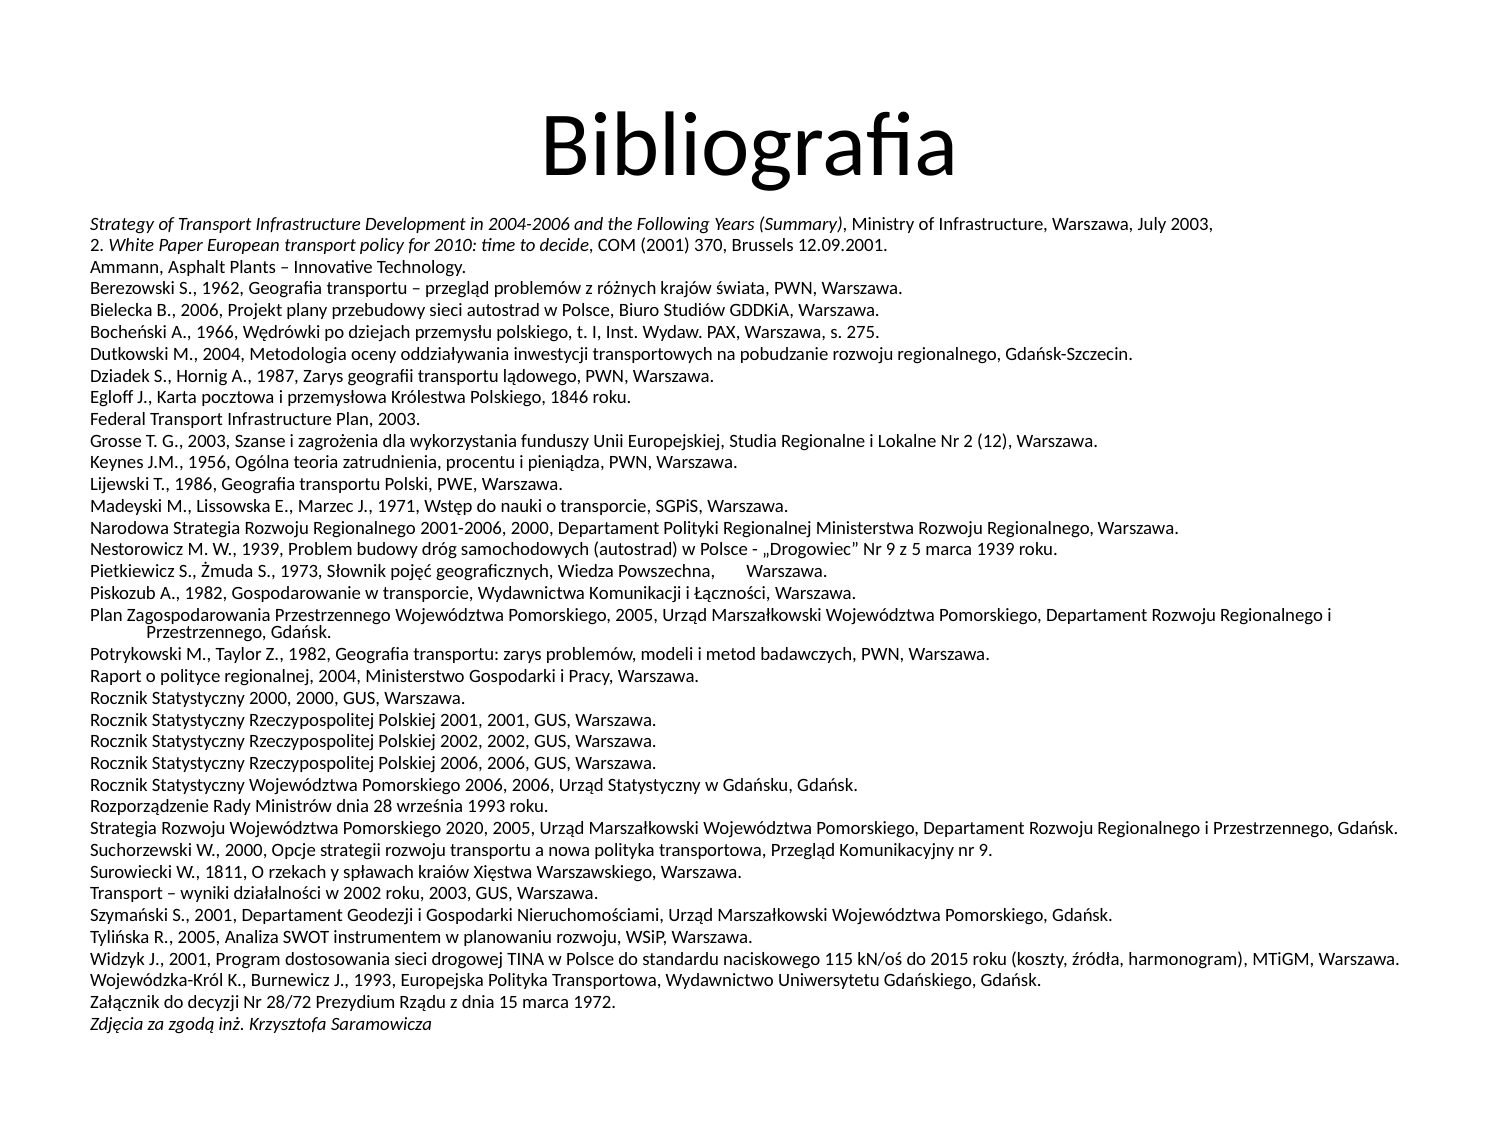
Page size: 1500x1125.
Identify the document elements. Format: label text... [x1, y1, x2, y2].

title Bibliografia [75, 45, 1425, 208]
list Strategy of Transport Infrastructure Development in 2004-2006 and the Following Years (Summary), Ministry of Infrastructure, Warszawa, July 2003, 2. White Paper European transport policy for 2010: time to decide, COM (2001) 370, Brussels 12.09.2001. Ammann, Asphalt Plants – Innovative Technology. Berezowski S., 1962, Geografia transportu – przegląd problemów z różnych krajów świata, PWN, Warszawa. Bielecka B., 2006, Projekt plany przebudowy sieci autostrad w Polsce, Biuro Studiów GDDKiA, Warszawa. Bocheński A., 1966, Wędrówki po dziejach przemysłu polskiego, t. I, Inst. Wydaw. PAX, Warszawa, s. 275. Dutkowski M., 2004, Metodologia oceny oddziaływania inwestycji transportowych na pobudzanie rozwoju regionalnego, Gdańsk-Szczecin. Dziadek S., Hornig A., 1987, Zarys geografii transportu lądowego, PWN, Warszawa. Egloff J., Karta pocztowa i przemysłowa Królestwa Polskiego, 1846 roku. Federal Transport Infrastructure Plan, 2003. Grosse T. G., 2003, Szanse i zagrożenia dla wykorzystania funduszy Unii Europejskiej, Studia Regionalne i Lokalne Nr 2 (12), Warszawa. Keynes J.M., 1956, Ogólna teoria zatrudnienia, procentu i pieniądza, PWN, Warszawa. Lijewski T., 1986, Geografia transportu Polski, PWE, Warszawa. Madeyski M., Lissowska E., Marzec J., 1971, Wstęp do nauki o transporcie, SGPiS, Warszawa. Narodowa Strategia Rozwoju Regionalnego 2001-2006, 2000, Departament Polityki Regionalnej Ministerstwa Rozwoju Regionalnego, Warszawa. Nestorowicz M. W., 1939, Problem budowy dróg samochodowych (autostrad) w Polsce - „Drogowiec” Nr 9 z 5 marca 1939 roku. Pietkiewicz S., Żmuda S., 1973, Słownik pojęć geograficznych, Wiedza Powszechna, Warszawa. Piskozub A., 1982, Gospodarowanie w transporcie, Wydawnictwa Komunikacji i Łączności, Warszawa. Plan Zagospodarowania Przestrzennego Województwa Pomorskiego, 2005, Urząd Marszałkowski Województwa Pomorskiego, Departament Rozwoju Regionalnego i Przestrzennego, Gdańsk. Potrykowski M., Taylor Z., 1982, Geografia transportu: zarys problemów, modeli i metod badawczych, PWN, Warszawa. Raport o polityce regionalnej, 2004, Ministerstwo Gospodarki i Pracy, Warszawa. Rocznik Statystyczny 2000, 2000, GUS, Warszawa. Rocznik Statystyczny Rzeczypospolitej Polskiej 2001, 2001, GUS, Warszawa. Rocznik Statystyczny Rzeczypospolitej Polskiej 2002, 2002, GUS, Warszawa. Rocznik Statystyczny Rzeczypospolitej Polskiej 2006, 2006, GUS, Warszawa. Rocznik Statystyczny Województwa Pomorskiego 2006, 2006, Urząd Statystyczny w Gdańsku, Gdańsk. Rozporządzenie Rady Ministrów dnia 28 września 1993 roku. Strategia Rozwoju Województwa Pomorskiego 2020, 2005, Urząd Marszałkowski Województwa Pomorskiego, Departament Rozwoju Regionalnego i Przestrzennego, Gdańsk. Suchorzewski W., 2000, Opcje strategii rozwoju transportu a nowa polityka transportowa, Przegląd Komunikacyjny nr 9. Surowiecki W., 1811, O rzekach y spławach kraiów Xięstwa Warszawskiego, Warszawa. Transport – wyniki działalności w 2002 roku, 2003, GUS, Warszawa. Szymański S., 2001, Departament Geodezji i Gospodarki Nieruchomościami, Urząd Marszałkowski Województwa Pomorskiego, Gdańsk. Tylińska R., 2005, Analiza SWOT instrumentem w planowaniu rozwoju, WSiP, Warszawa. Widzyk J., 2001, Program dostosowania sieci drogowej TINA w Polsce do standardu naciskowego 115 kN/oś do 2015 roku (koszty, źródła, harmonogram), MTiGM, Warszawa. Wojewódzka-Król K., Burnewicz J., 1993, Europejska Polityka Transportowa, Wydawnictwo Uniwersytetu Gdańskiego, Gdańsk. Załącznik do decyzji Nr 28/72 Prezydium Rządu z dnia 15 marca 1972. Zdjęcia za zgodą inż. Krzysztofa Saramowicza [75, 208, 1425, 1059]
